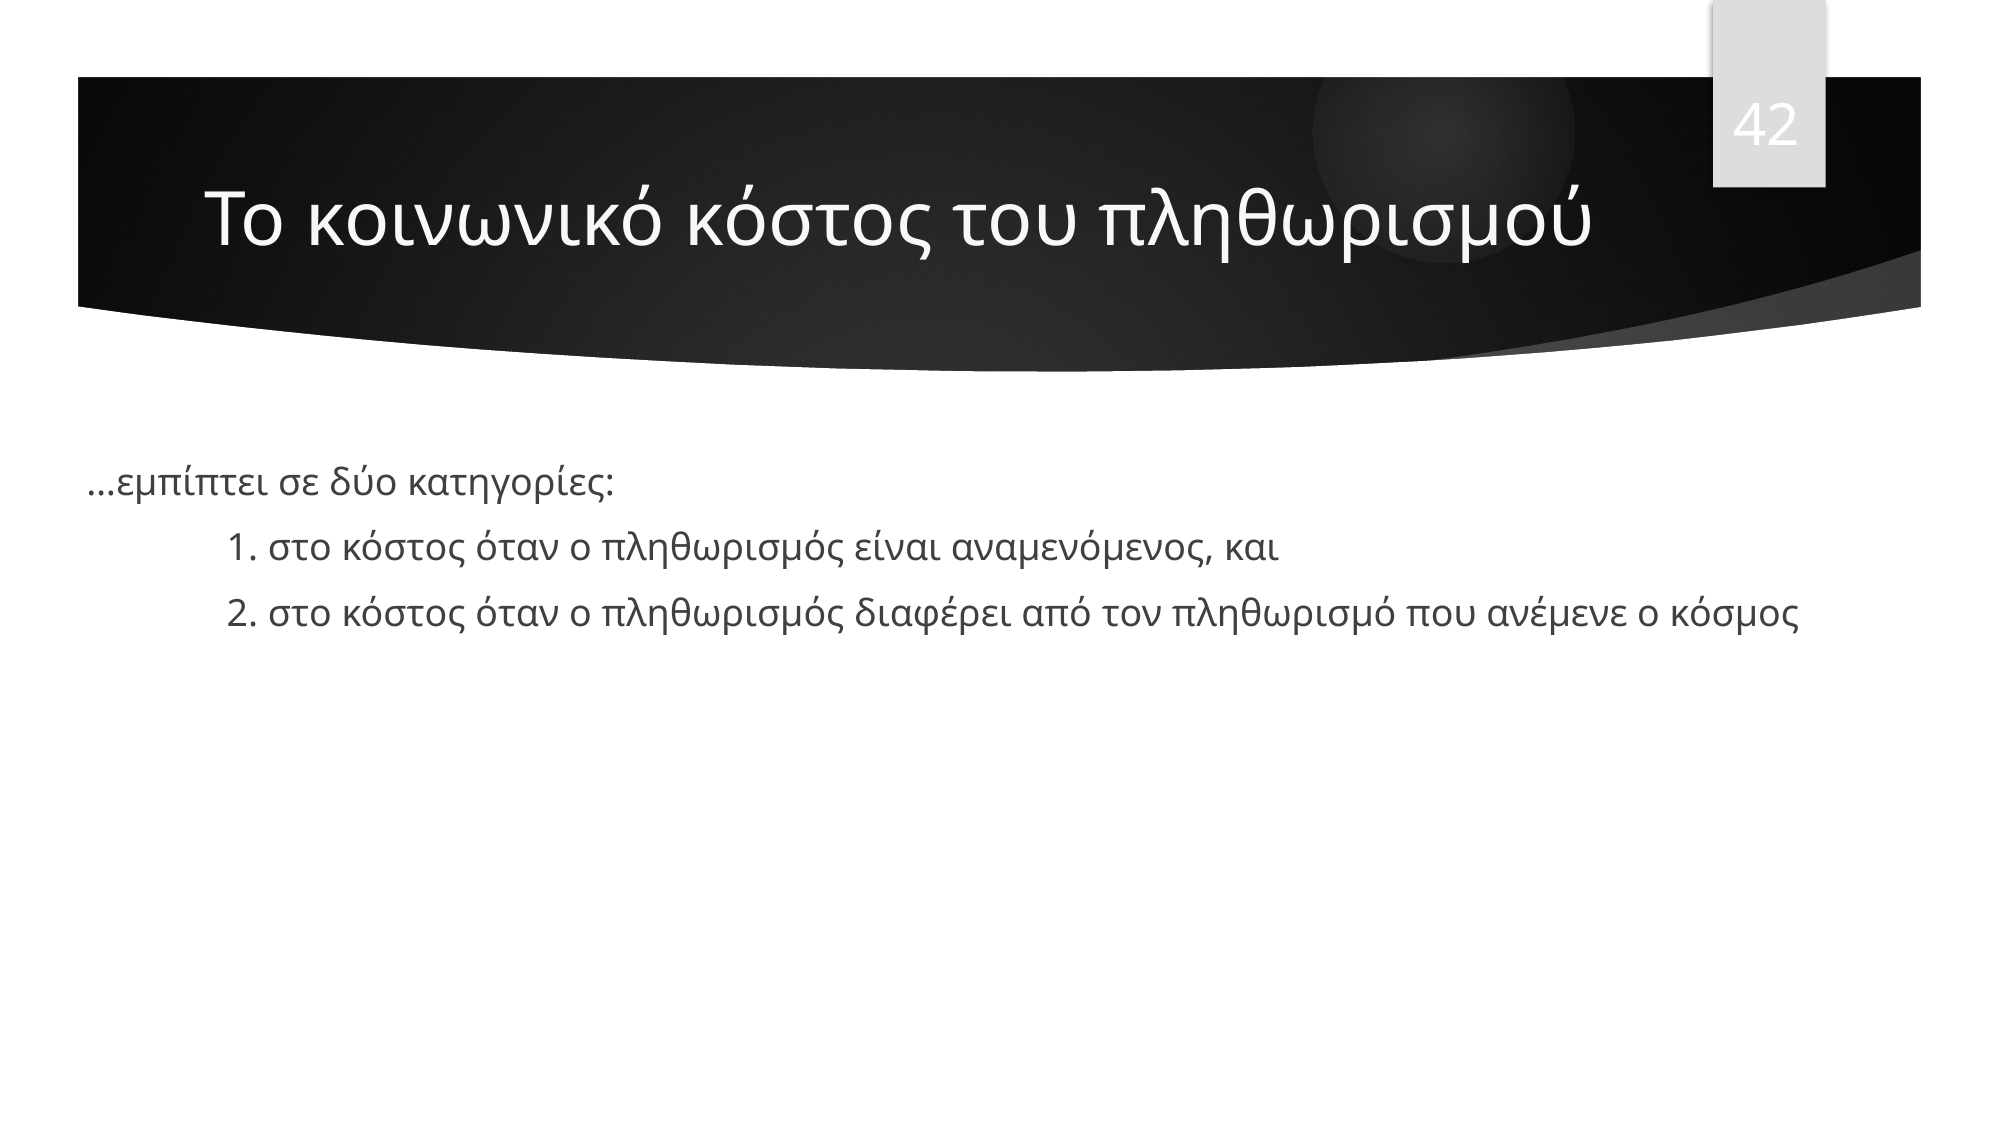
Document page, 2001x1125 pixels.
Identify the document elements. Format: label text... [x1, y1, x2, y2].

list …εμπίπτει σε δύο κατηγορίες: 1. στο κόστος όταν ο πληθωρισμός είναι αναμενόμενος, και 2. στο κόστος όταν ο πληθωρισμός διαφέρει από τον πληθωρισμό που ανέμενε ο κόσμος [61, 450, 1913, 1092]
title Το κοινωνικό κόστος του πληθωρισμού [189, 155, 1627, 275]
slide_number 42 [1698, 48, 1836, 175]
